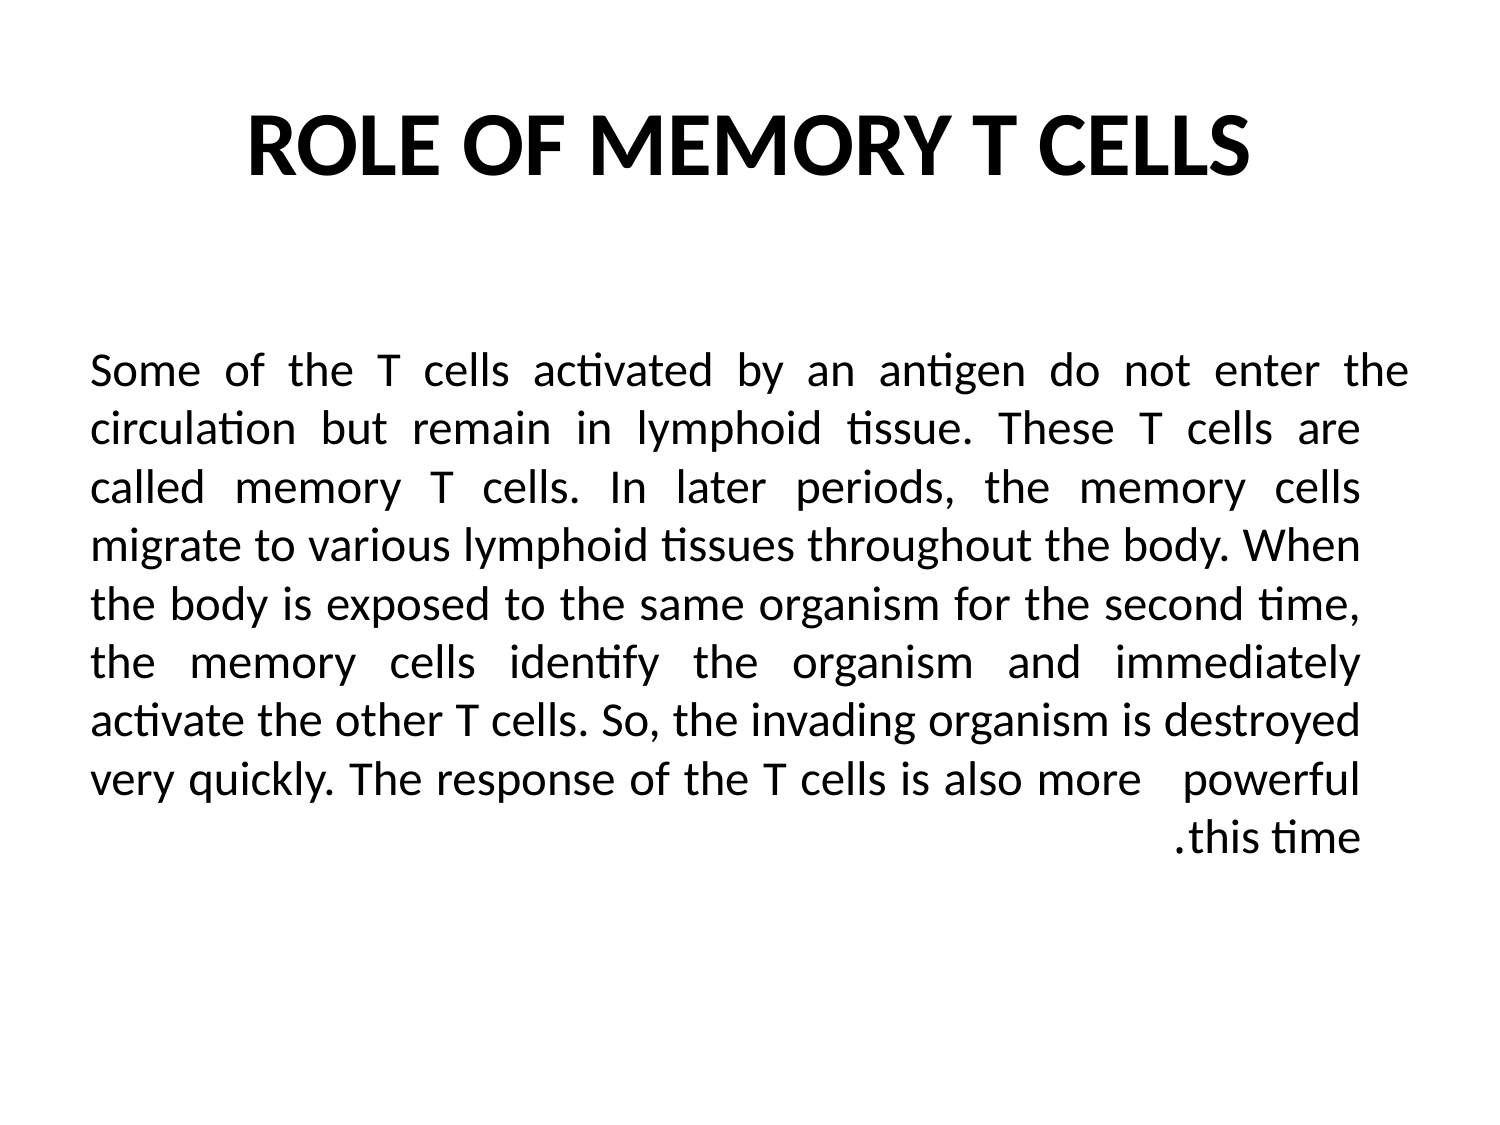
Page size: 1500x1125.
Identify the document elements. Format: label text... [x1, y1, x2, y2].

list Some of the T cells activated by an antigen do not enter the circulation but remain in lymphoid tissue. These T cells are called memory T cells. In later periods, the memory cells migrate to various lymphoid tissues throughout the body. When the body is exposed to the same organism for the second time, the memory cells identify the organism and immediately activate the other T cells. So, the invading organism is destroyed very quickly. The response of the T cells is also more powerful this time. [75, 262, 1425, 1005]
title ROLE OF MEMORY T CELLS [75, 45, 1425, 233]
